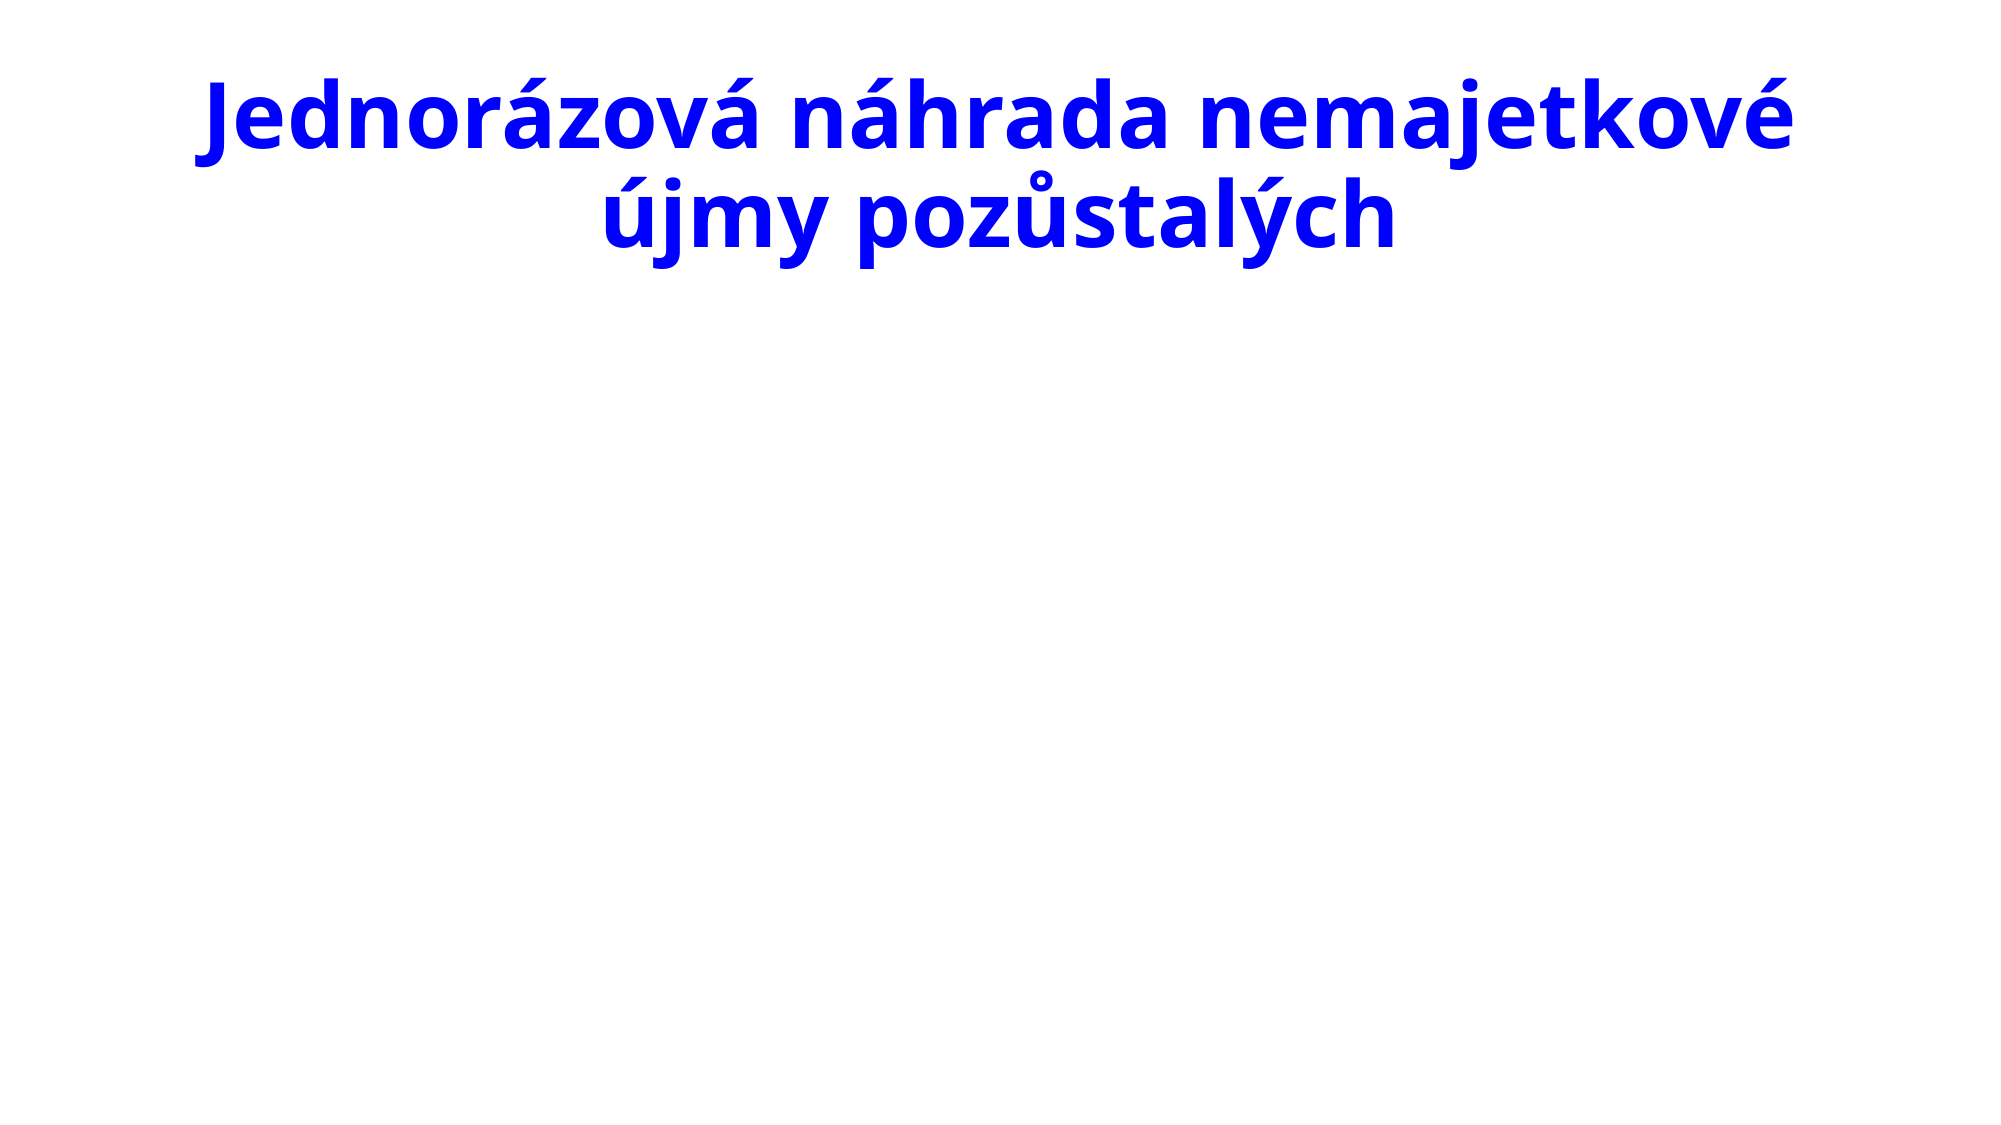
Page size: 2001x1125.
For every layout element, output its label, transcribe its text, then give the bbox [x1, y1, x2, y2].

title Jednorázová náhrada nemajetkové újmy pozůstalých [137, 59, 1863, 278]
